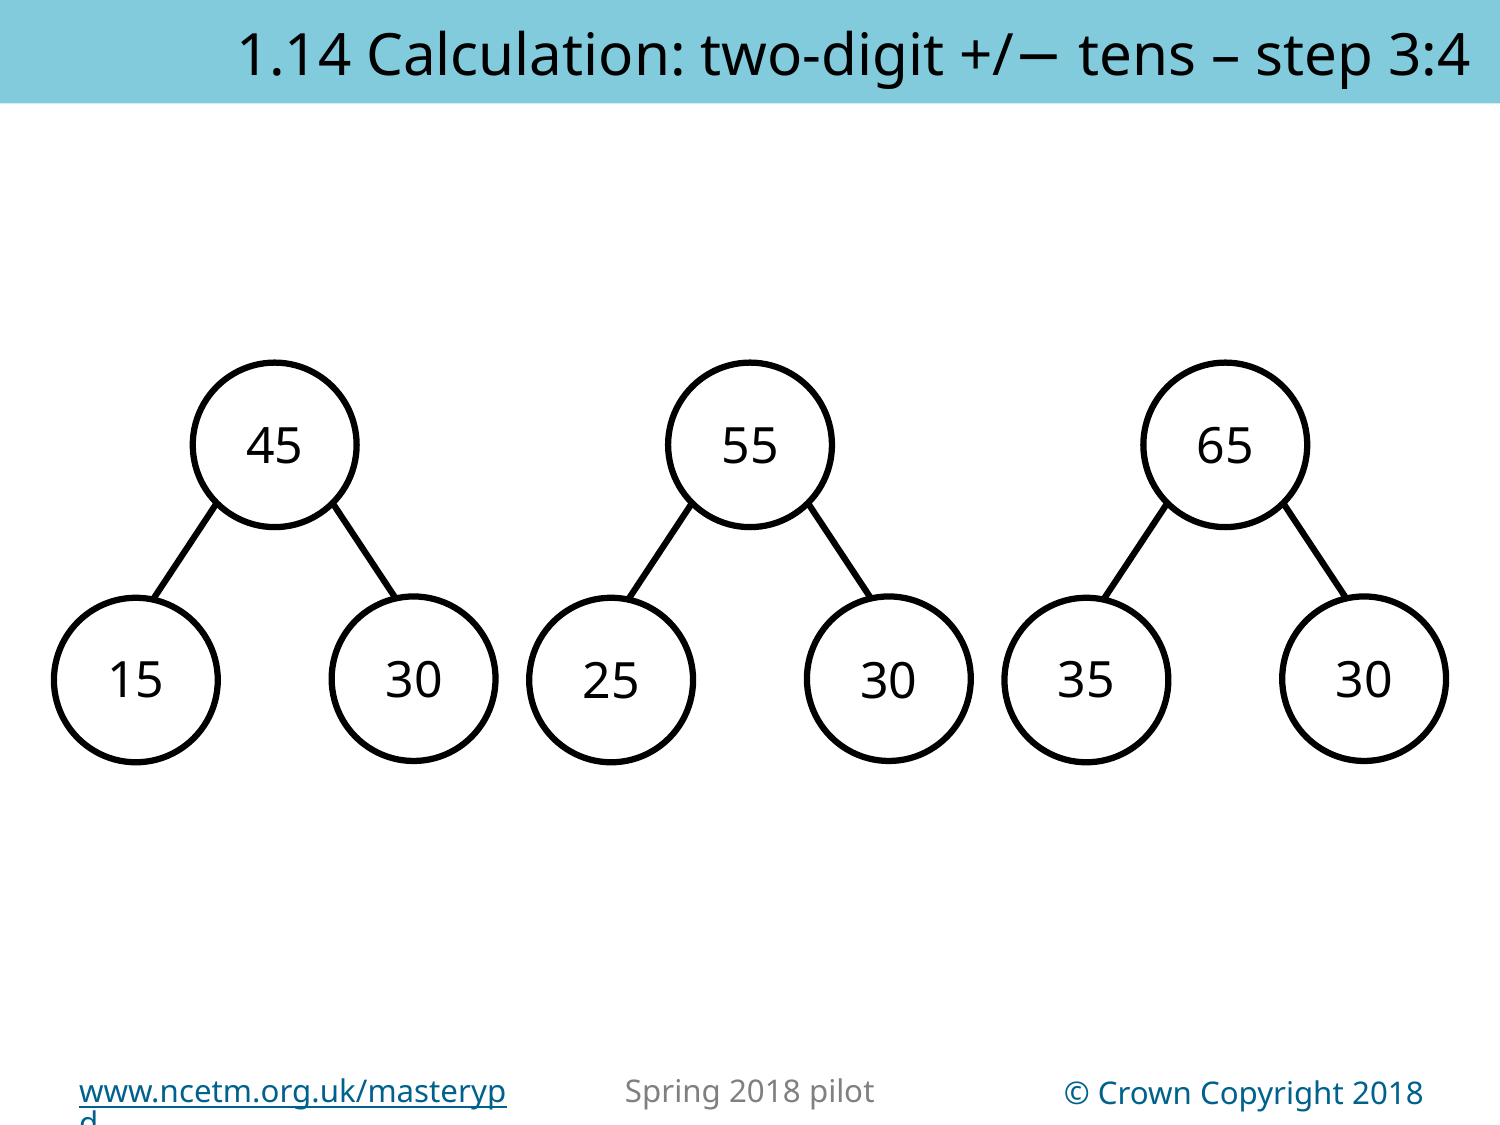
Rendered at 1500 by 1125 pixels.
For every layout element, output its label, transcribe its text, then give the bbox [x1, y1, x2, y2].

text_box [53, 362, 496, 763]
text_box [528, 362, 971, 763]
list 1.14 Calculation: two-digit +/− tens – step 3:4 [0, 0, 1500, 104]
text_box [1004, 362, 1447, 763]
